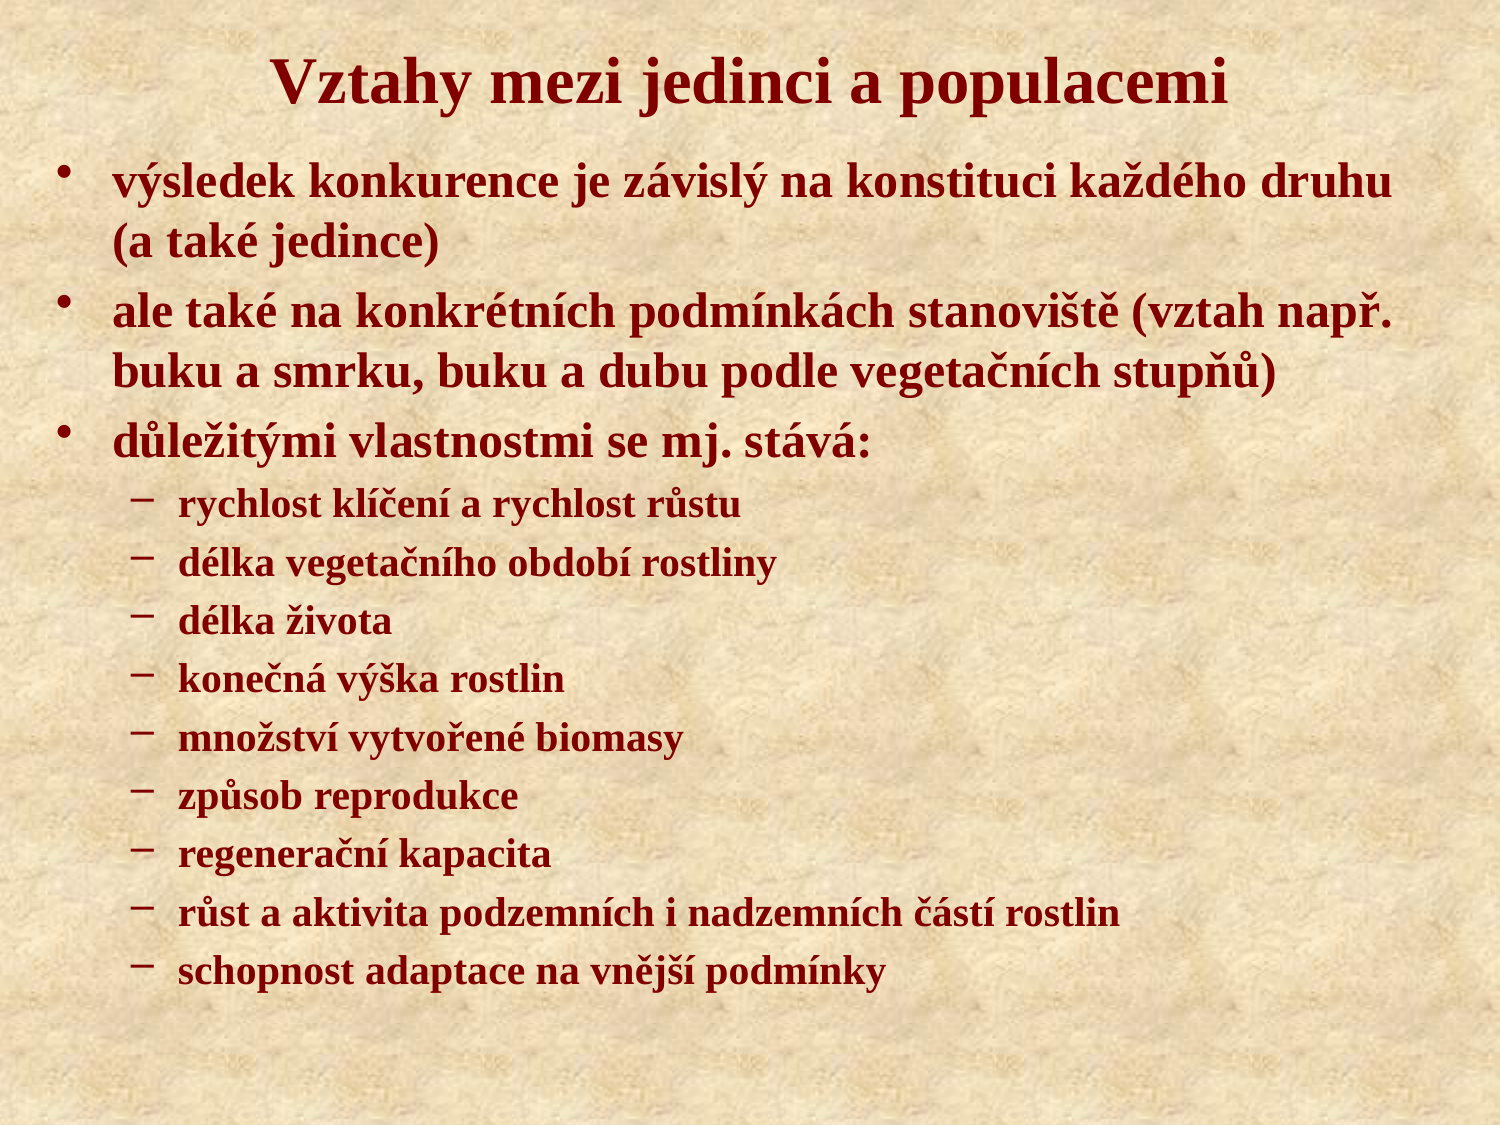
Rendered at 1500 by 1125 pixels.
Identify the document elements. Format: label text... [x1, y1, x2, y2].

picture [0, 0, 1500, 1125]
text_box výsledek konkurence je závislý na konstituci každého druhu (a také jedince) ale také na konkrétních podmínkách stanoviště (vztah např. buku a smrku, buku a dubu podle vegetačních stupňů) důležitými vlastnostmi se mj. stává: rychlost klíčení a rychlost růstu délka vegetačního období rostliny délka života konečná výška rostlin množství vytvořené biomasy způsob reprodukce regenerační kapacita růst a aktivita podzemních i nadzemních částí rostlin schopnost adaptace na vnější podmínky [41, 140, 1459, 985]
text_box Vztahy mezi jedinci a populacemi [74, 31, 1425, 124]
